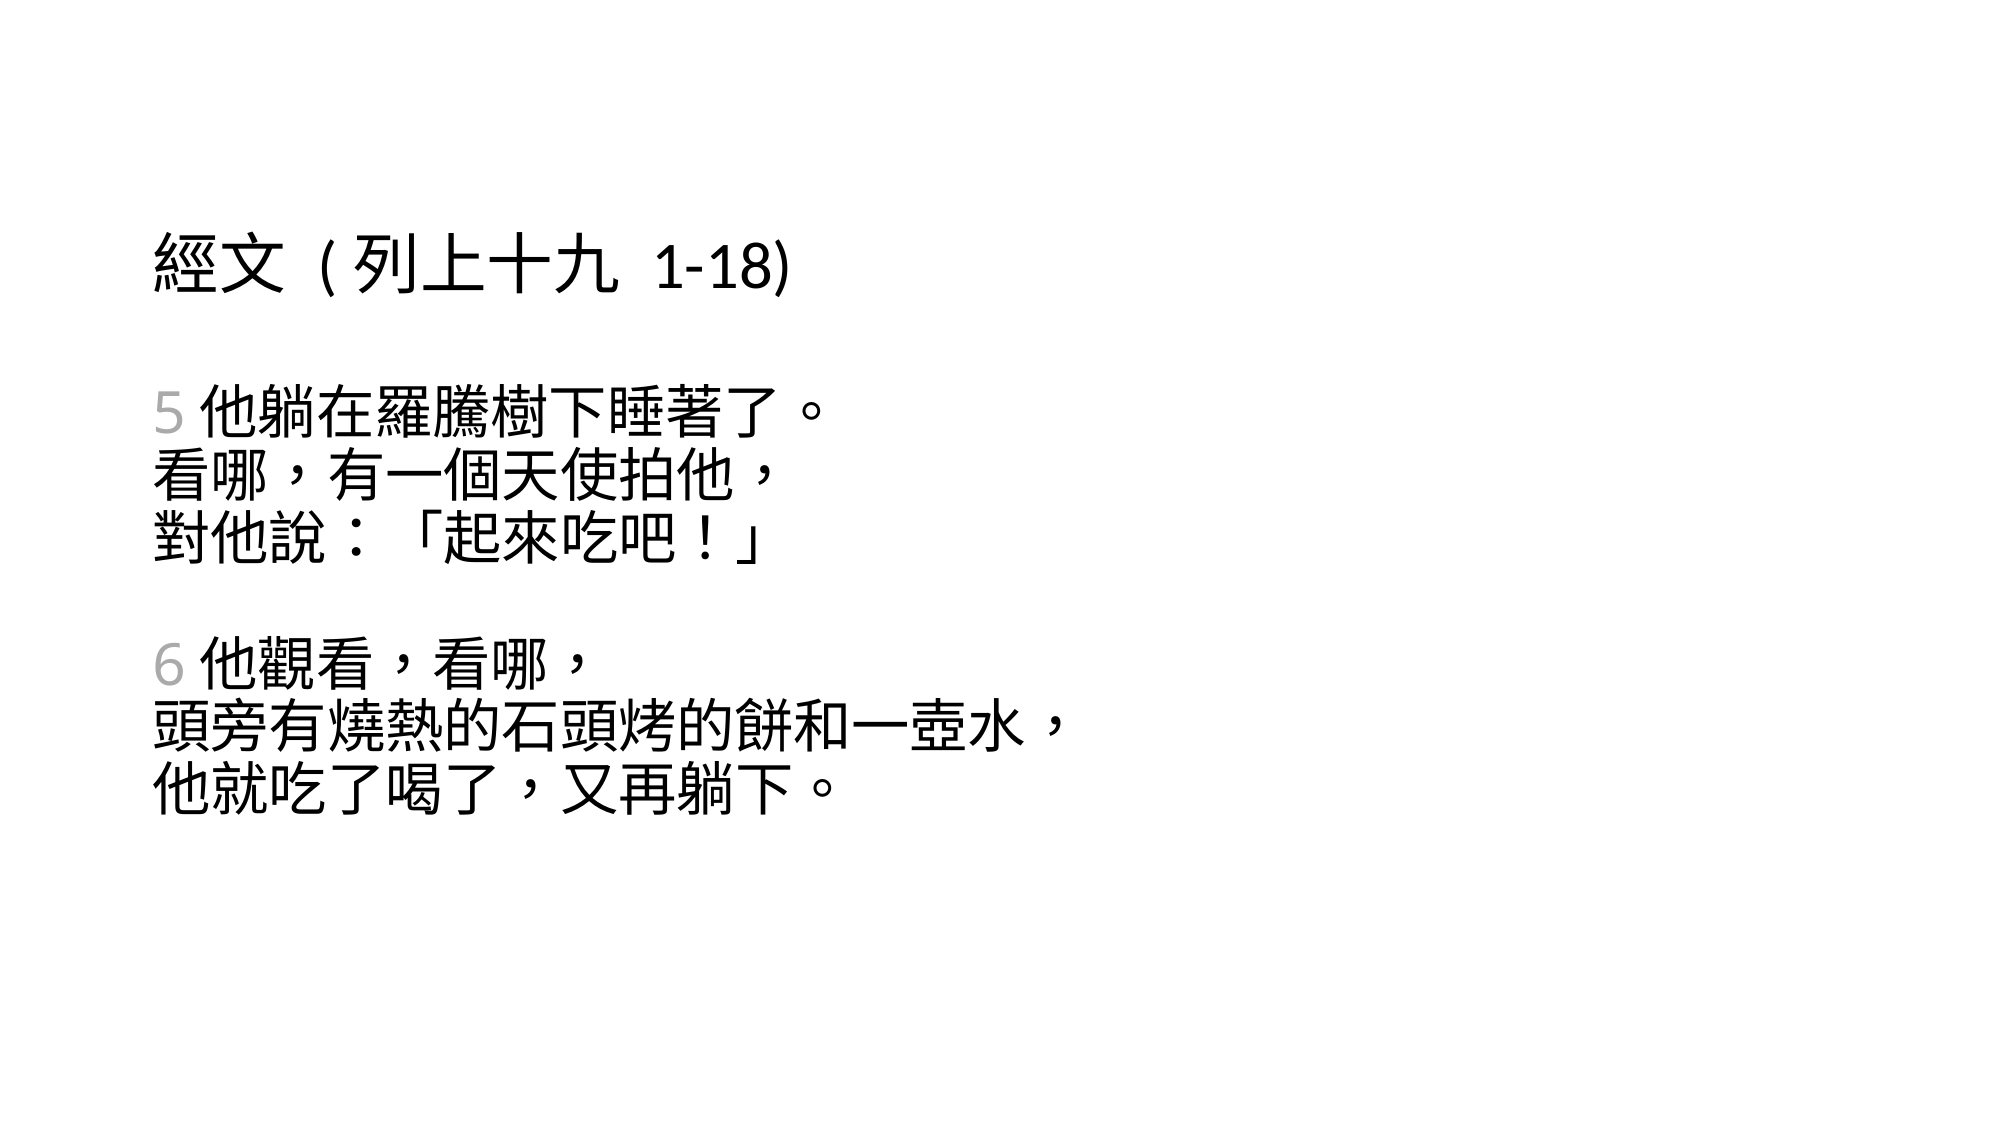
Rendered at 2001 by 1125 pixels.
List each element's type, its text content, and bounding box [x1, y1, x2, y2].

title 經文 (列上十九 1-18) 5他躺在羅騰樹下睡著了。 看哪，有一個天使拍他， 對他說：「起來吃吧！」 6他觀看，看哪， 頭旁有燒熱的石頭烤的餅和一壺水， 他就吃了喝了，又再躺下。 [137, 59, 1863, 1045]
